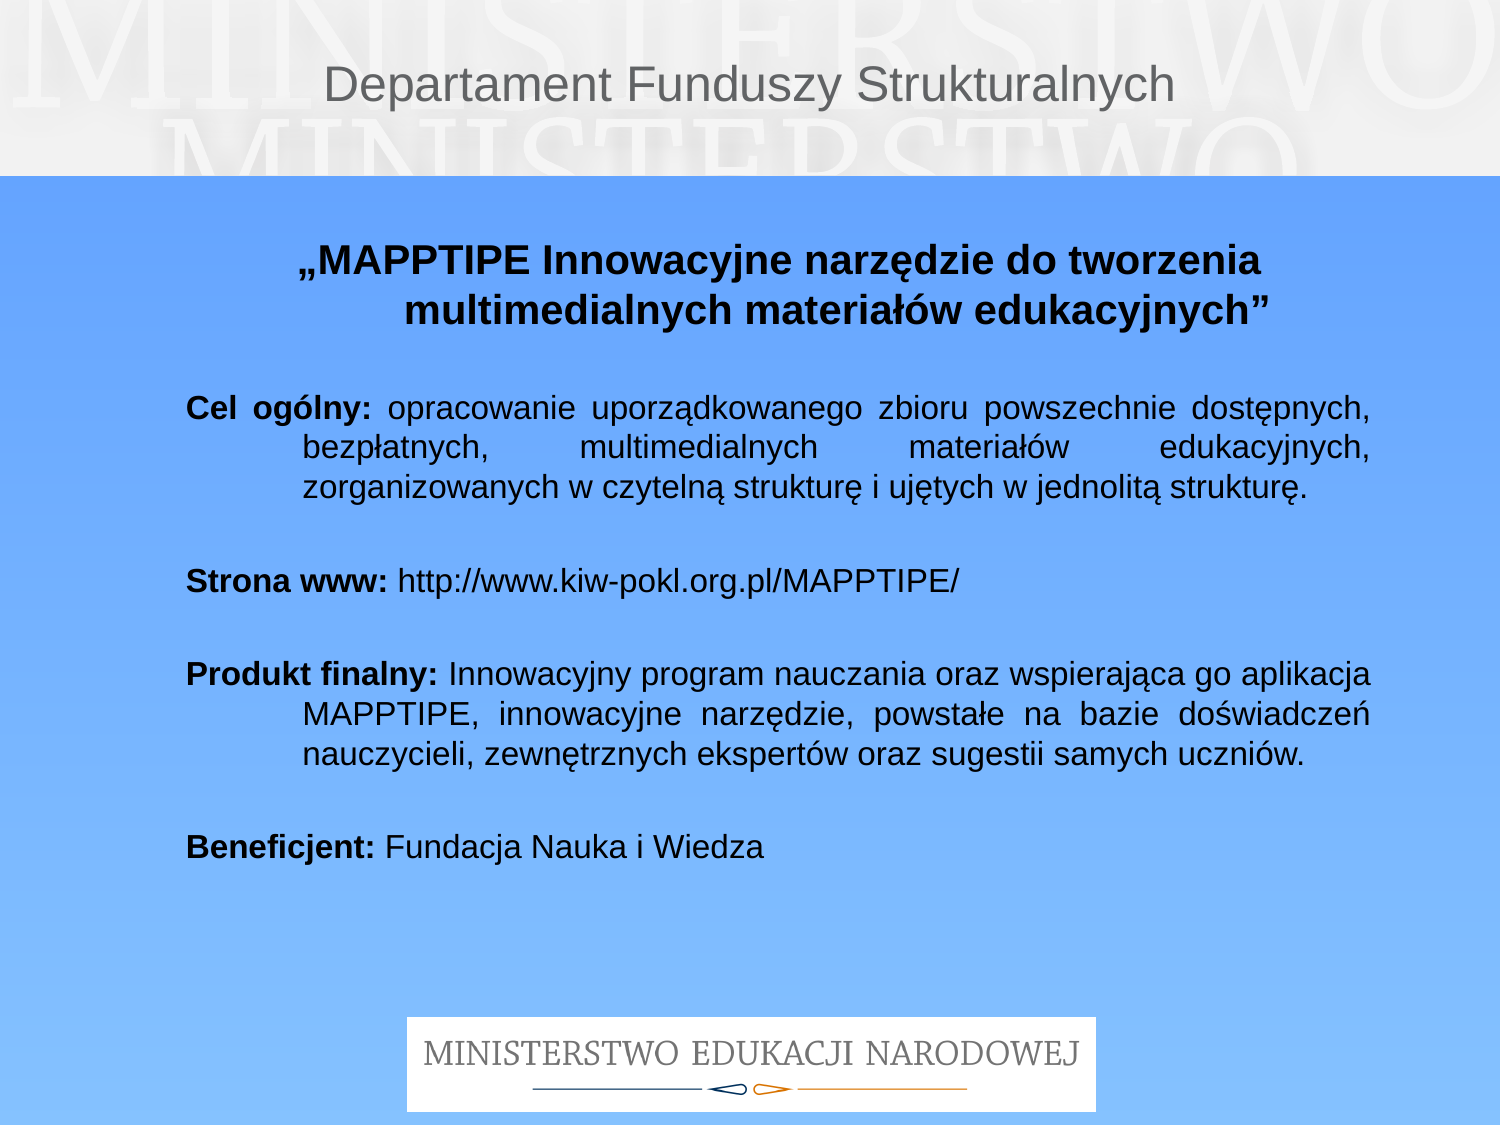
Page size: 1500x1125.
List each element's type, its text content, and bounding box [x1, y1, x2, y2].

picture [407, 1017, 1096, 1112]
title Departament Funduszy Strukturalnych [112, 12, 1388, 150]
list „MAPPTIPE Innowacyjne narzędzie do tworzenia multimedialnych materiałów edukacyjnych” Cel ogólny: opracowanie uporządkowanego zbioru powszechnie dostępnych, bezpłatnych, multimedialnych materiałów edukacyjnych, zorganizowanych w czytelną strukturę i ujętych w jednolitą strukturę. Strona www: http://www.kiw-pokl.org.pl/MAPPTIPE/ Produkt finalny: Innowacyjny program nauczania oraz wspierająca go aplikacja MAPPTIPE, innowacyjne narzędzie, powstałe na bazie doświadczeń nauczycieli, zewnętrznych ekspertów oraz sugestii samych uczniów. Beneficjent: Fundacja Nauka i Wiedza [112, 224, 1388, 1000]
